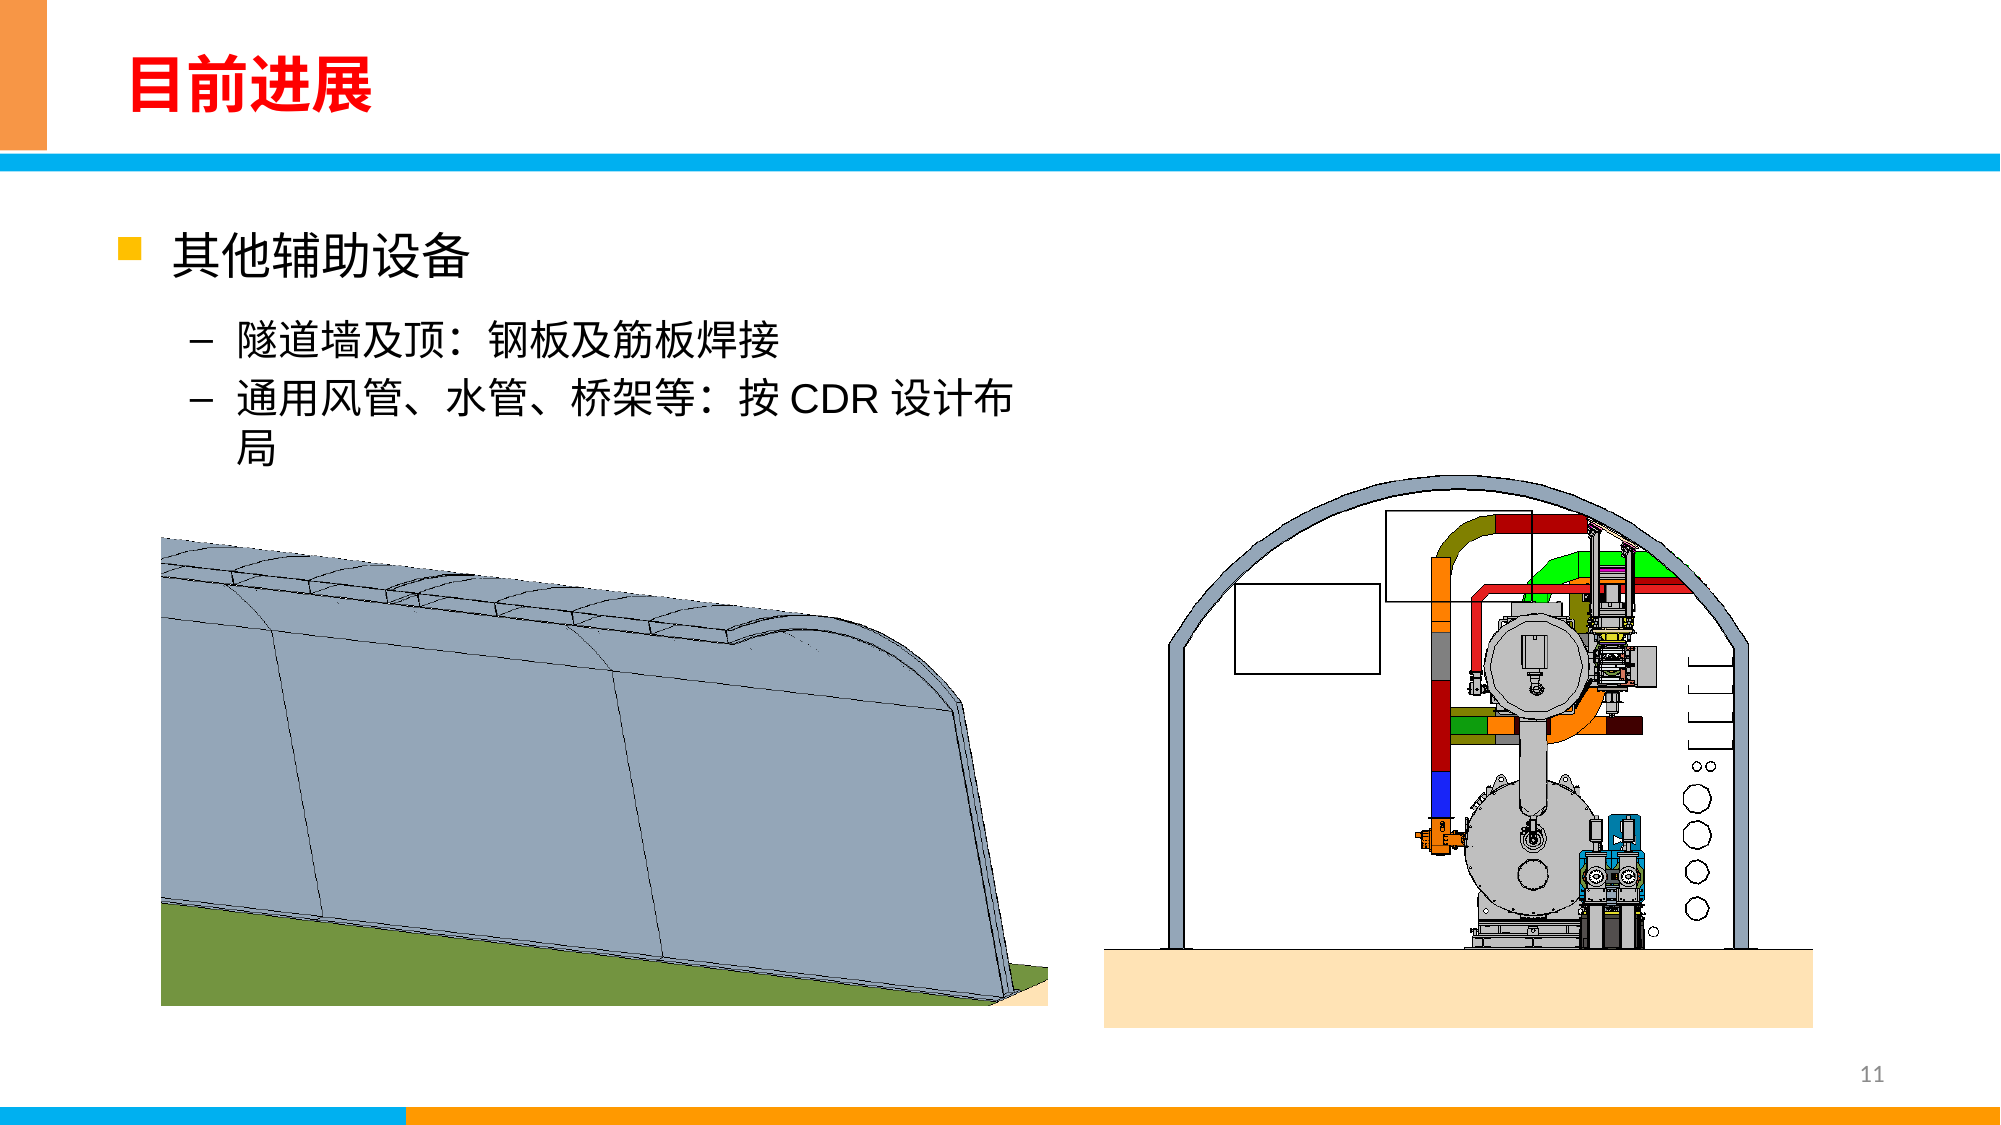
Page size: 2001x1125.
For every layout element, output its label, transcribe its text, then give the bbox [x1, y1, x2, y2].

picture [1103, 420, 1813, 1029]
picture [161, 523, 1048, 1006]
title 目前进展 [109, 23, 1875, 143]
slide_number 11 [1433, 1042, 1900, 1103]
list 其他辅助设备 隧道墙及顶：钢板及筋板焊接 通用风管、水管、桥架等：按CDR设计布局 [99, 210, 1059, 1005]
